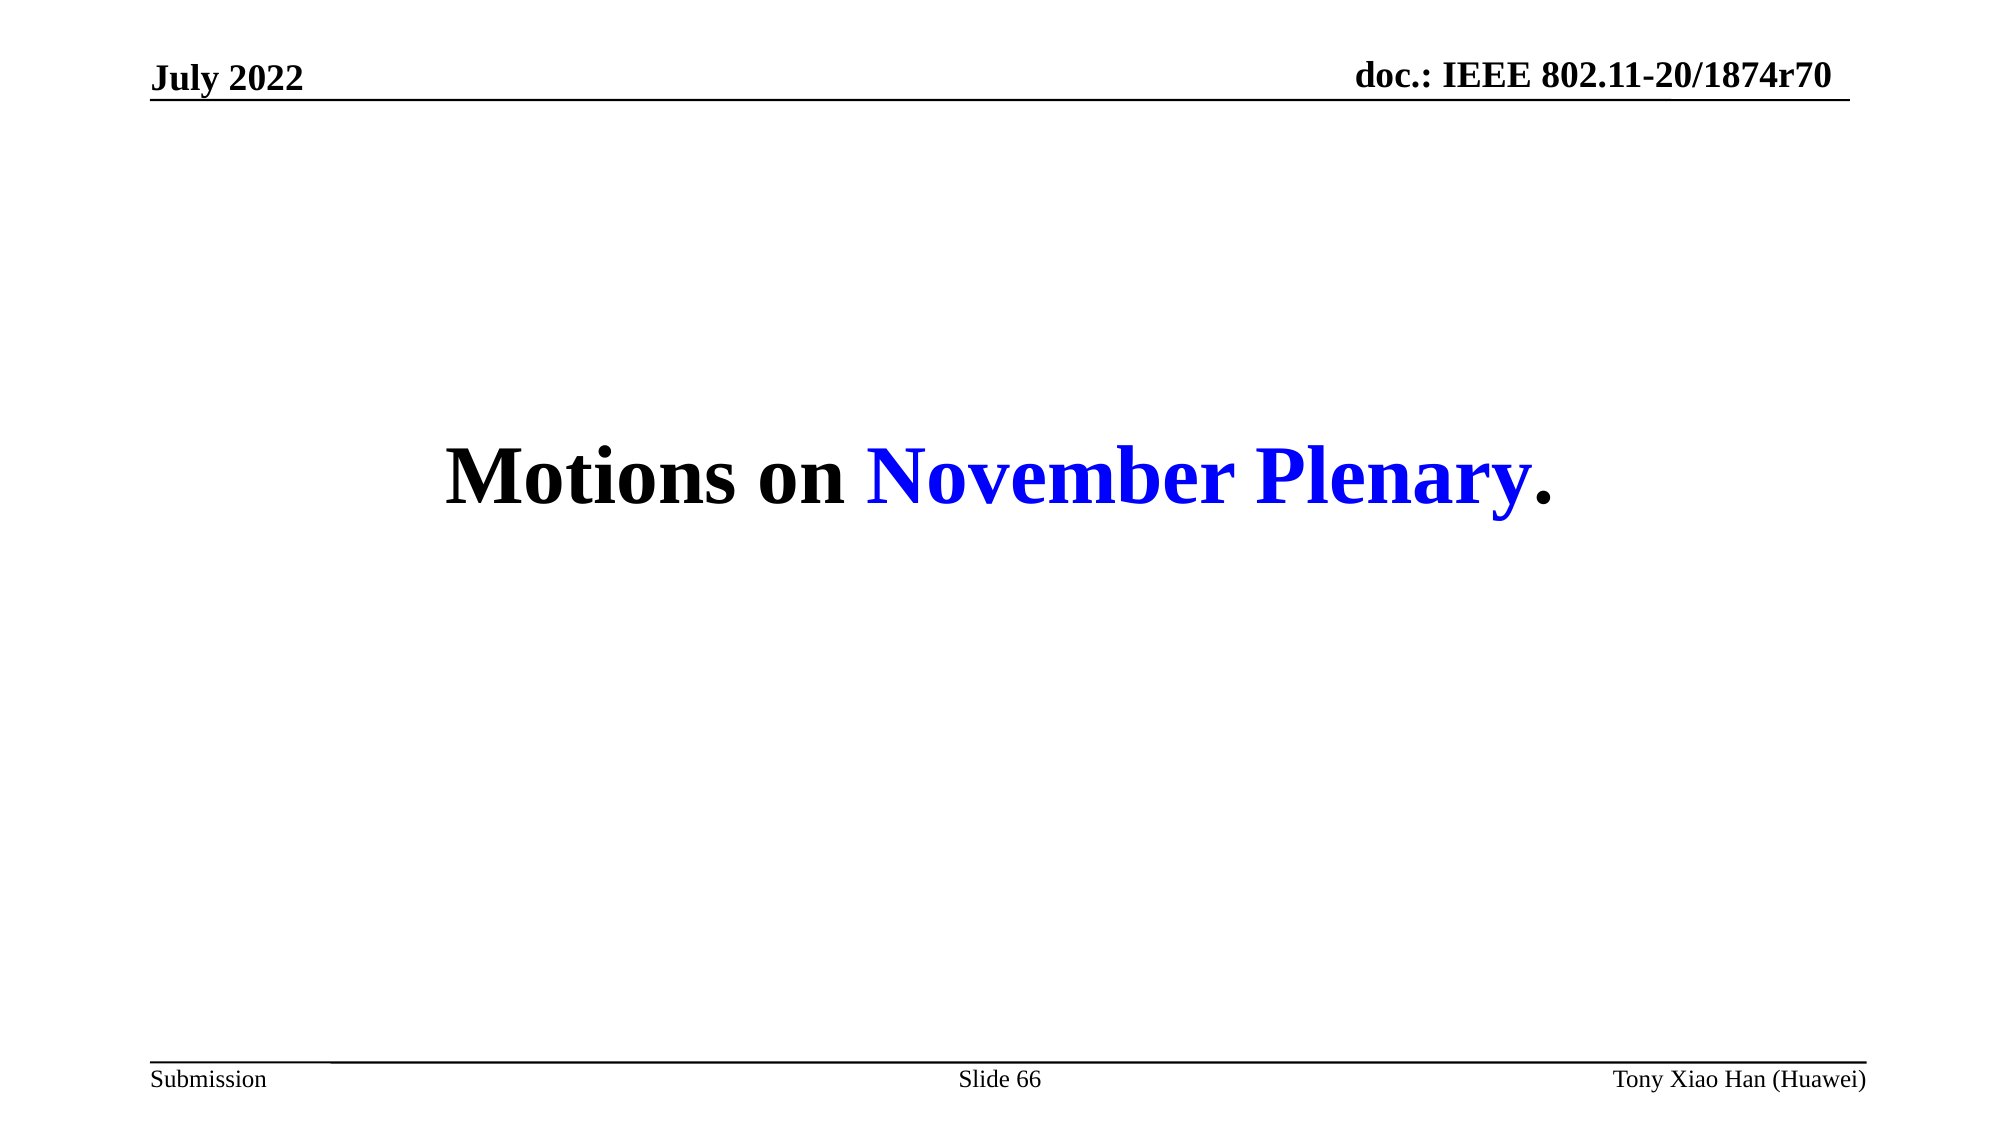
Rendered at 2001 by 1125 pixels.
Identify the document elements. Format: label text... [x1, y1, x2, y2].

text_box Motions on November Plenary. [362, 412, 1638, 950]
